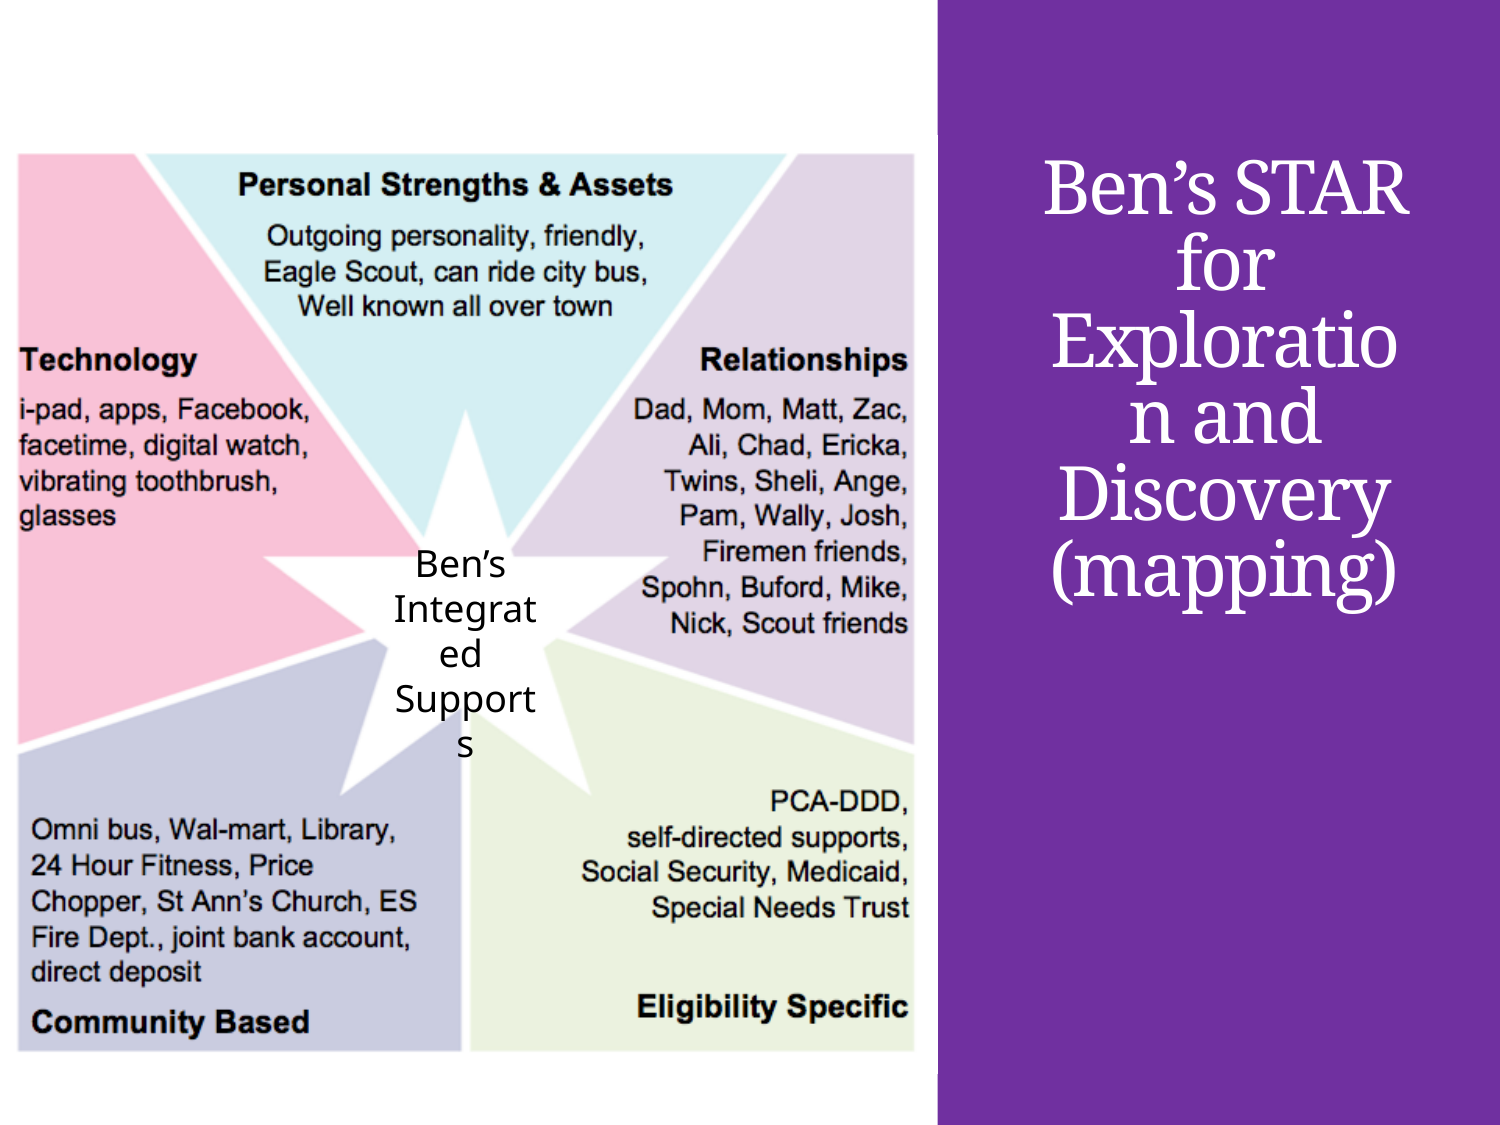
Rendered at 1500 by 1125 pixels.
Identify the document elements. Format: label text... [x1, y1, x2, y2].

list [0, 135, 938, 1074]
title Ben’s STAR for Exploration and Discovery (mapping) [1016, 88, 1433, 620]
